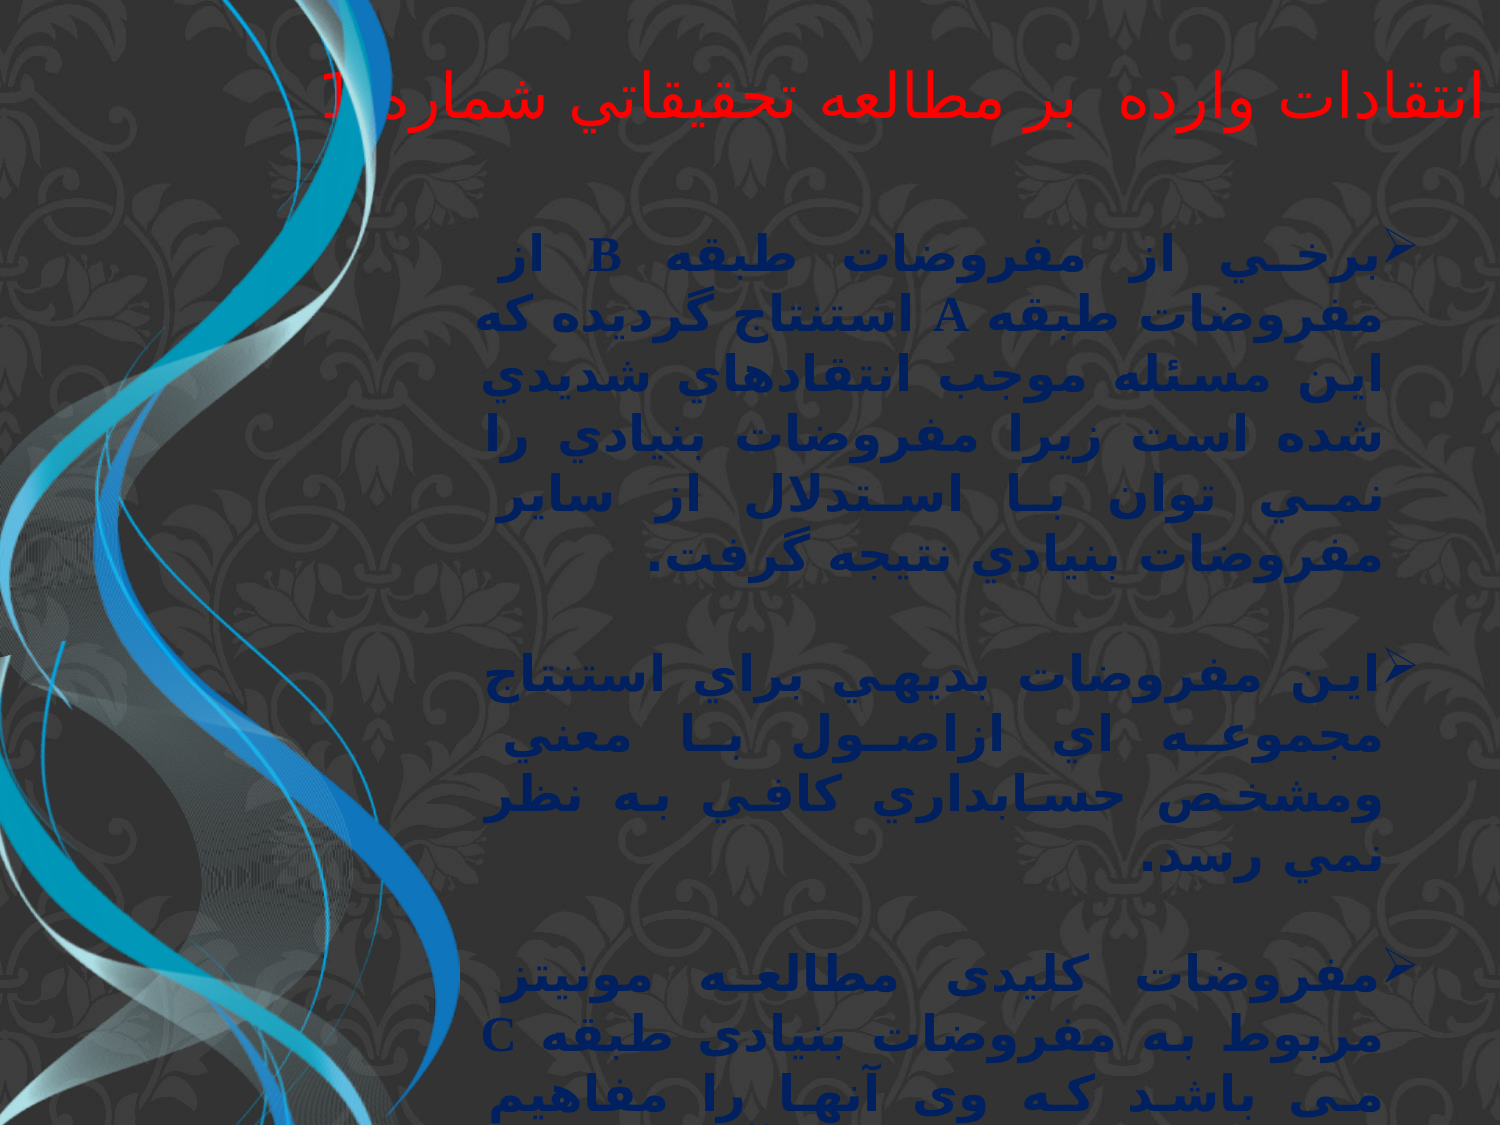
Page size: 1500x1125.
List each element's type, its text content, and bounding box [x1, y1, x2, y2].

picture [0, 0, 1500, 1125]
text_box برخي از مفروضات طبقه B از مفروضات طبقه A استنتاج گرديده كه اين مسئله موجب انتقادهاي شديدي شده است زيرا مفروضات بنيادي را نمي توان با استدلال از ساير مفروضات بنيادي نتيجه گرفت. اين مفروضات بديهي براي استنتاج مجموعه اي ازاصول با معني ومشخص حسابداري كافي به نظر نمي رسد. مفروضات کلیدی مطالعه مونیتز مربوط به مفروضات بنیادی طبقه C می باشد که وی آنها را مفاهیم نامیده است زیرا ماهیت آن دستوری است و بر اساس روشهای عملی حسابداری تدوین شده است. در بین مفروضات طبقه C فرض ثبات واحد اندازه گیری بر حسب پول اهمیت ویژه ای دارد. [469, 214, 1436, 1125]
text_box انتقادات وارده بر مطالعه تحقيقاتي شماره 1 [469, 47, 1500, 185]
